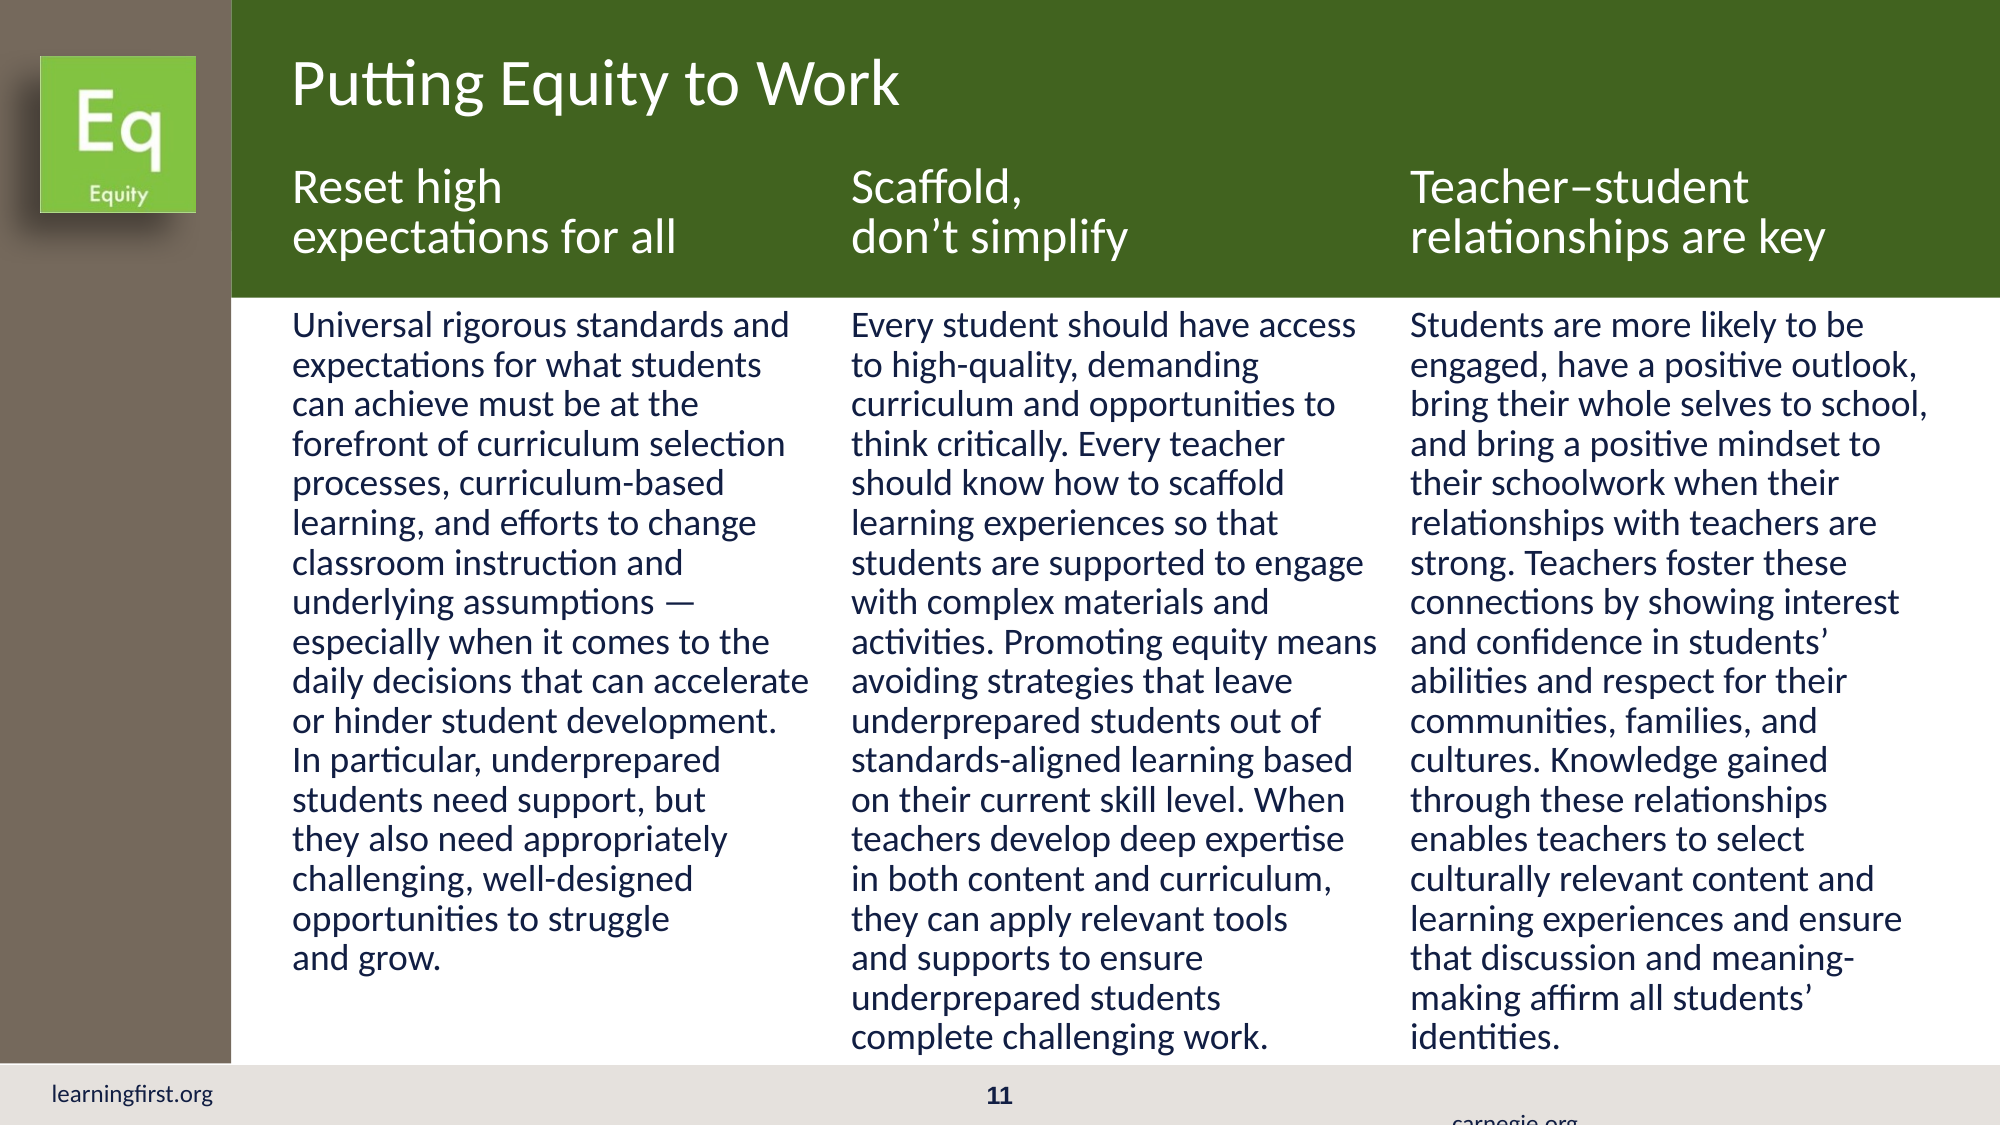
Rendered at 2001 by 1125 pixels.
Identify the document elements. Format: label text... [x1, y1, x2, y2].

table_header Reset high expectations for all [277, 159, 836, 300]
picture [40, 56, 196, 213]
text_box Putting Equity to Work [277, 31, 1868, 127]
table_header Teacher–student relationships are key [1395, 159, 1954, 300]
table_cell Students are more likely to be engaged, have a positive outlook, bring their whole selves to school, and bring a positive mindset to their schoolwork when their relationships with teachers are strong. Teachers foster these connections by showing interest and confidence in students’ abilities and respect for their communities, families, and cultures. Knowledge gained through these relationships enables teachers to select culturally relevant content and learning experiences and ensure that discussion and meaning-making affirm all students’ identities. [1395, 300, 1954, 1067]
table_cell Every student should have access to high-quality, demanding curriculum and opportunities to think critically. Every teacher should know how to scaffold learning experiences so that students are supported to engage with complex materials and activities. Promoting equity means avoiding strategies that leave underprepared students out of standards-aligned learning based on their current skill level. When teachers develop deep expertise in both content and curriculum, they can apply relevant tools and supports to ensure underprepared students complete challenging work. [836, 300, 1395, 1067]
text_box [0, 0, 232, 1064]
table_cell Universal rigorous standards and expectations for what students can achieve must be at the forefront of curriculum selection processes, curriculum-based learning, and efforts to change classroom instruction and underlying assumptions — especially when it comes to the daily decisions that can accelerate or hinder student development. In particular, underprepared students need support, but they also need appropriately challenging, well-designed opportunities to struggle and grow. [277, 300, 836, 1067]
table_header Scaffold, don’t simplify [836, 159, 1395, 300]
text_box [232, 0, 2000, 299]
